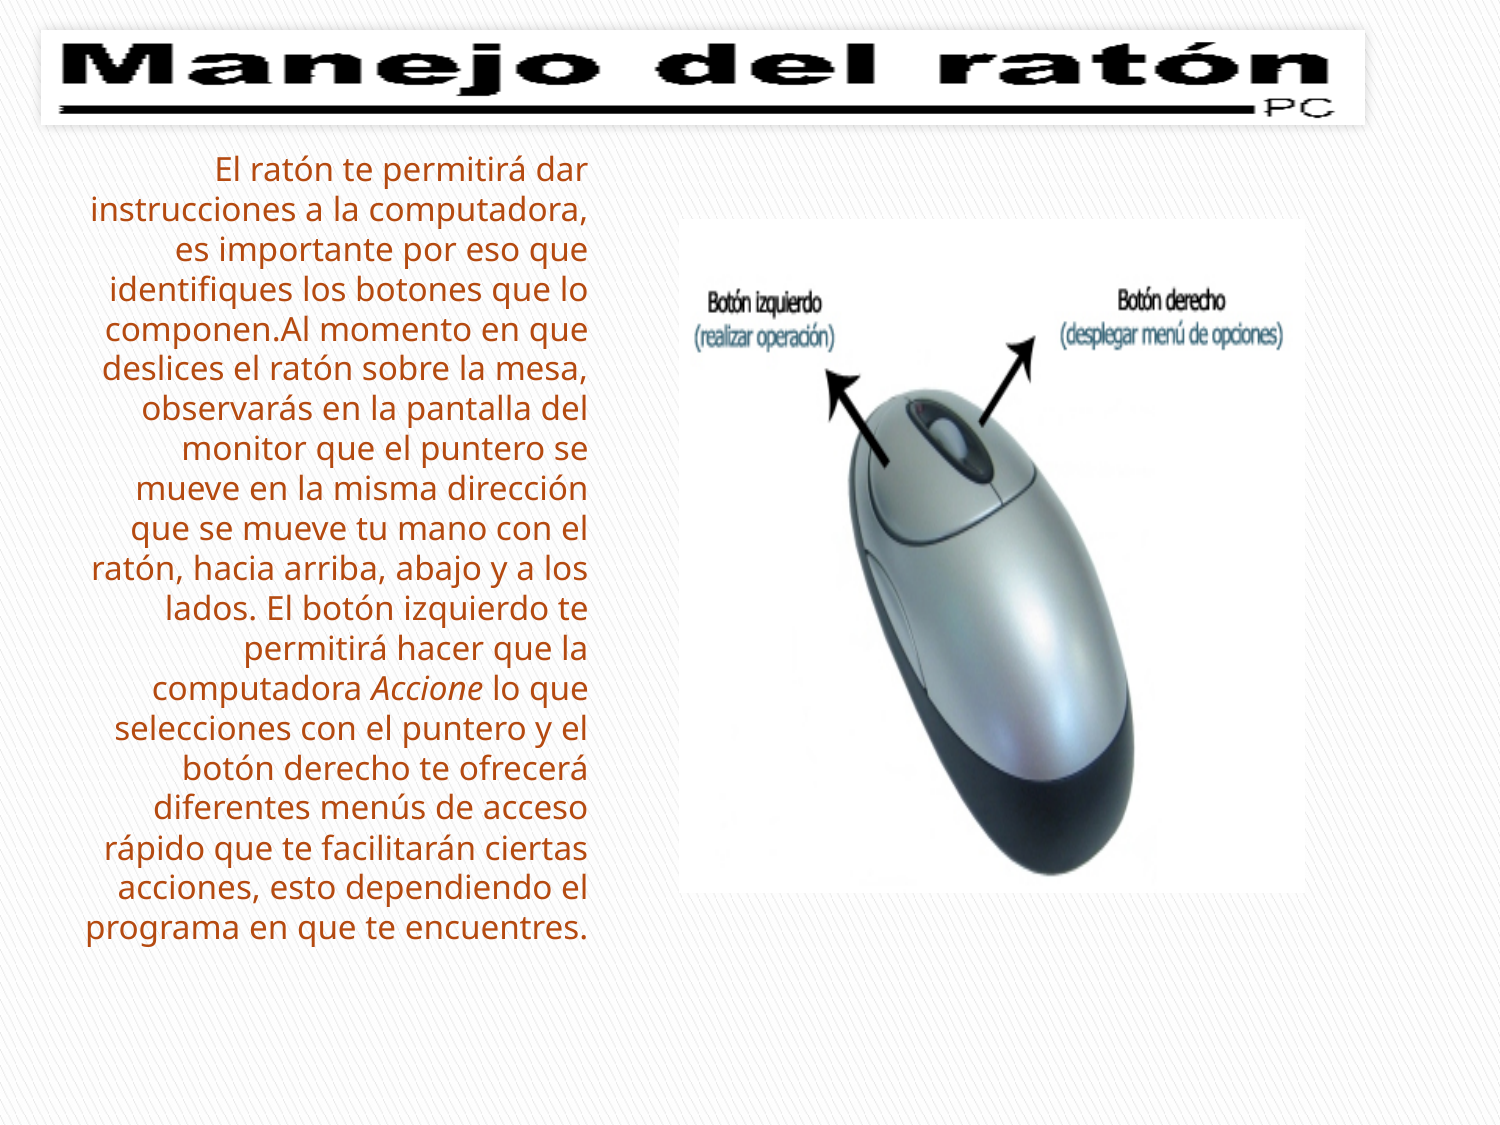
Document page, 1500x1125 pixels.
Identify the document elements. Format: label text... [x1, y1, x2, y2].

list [678, 219, 1305, 893]
list El ratón te permitirá dar instrucciones a la computadora, es importante por eso que identifiques los botones que lo componen.Al momento en que deslices el ratón sobre la mesa, observarás en la pantalla del monitor que el puntero se mueve en la misma dirección que se mueve tu mano con el ratón, hacia arriba, abajo y a los lados. El botón izquierdo te permitirá hacer que la computadora Accione lo que selecciones con el puntero y el botón derecho te ofrecerá diferentes menús de acceso rápido que te facilitarán ciertas acciones, esto dependiendo el programa en que te encuentres. [64, 140, 604, 1125]
picture [40, 30, 1365, 125]
